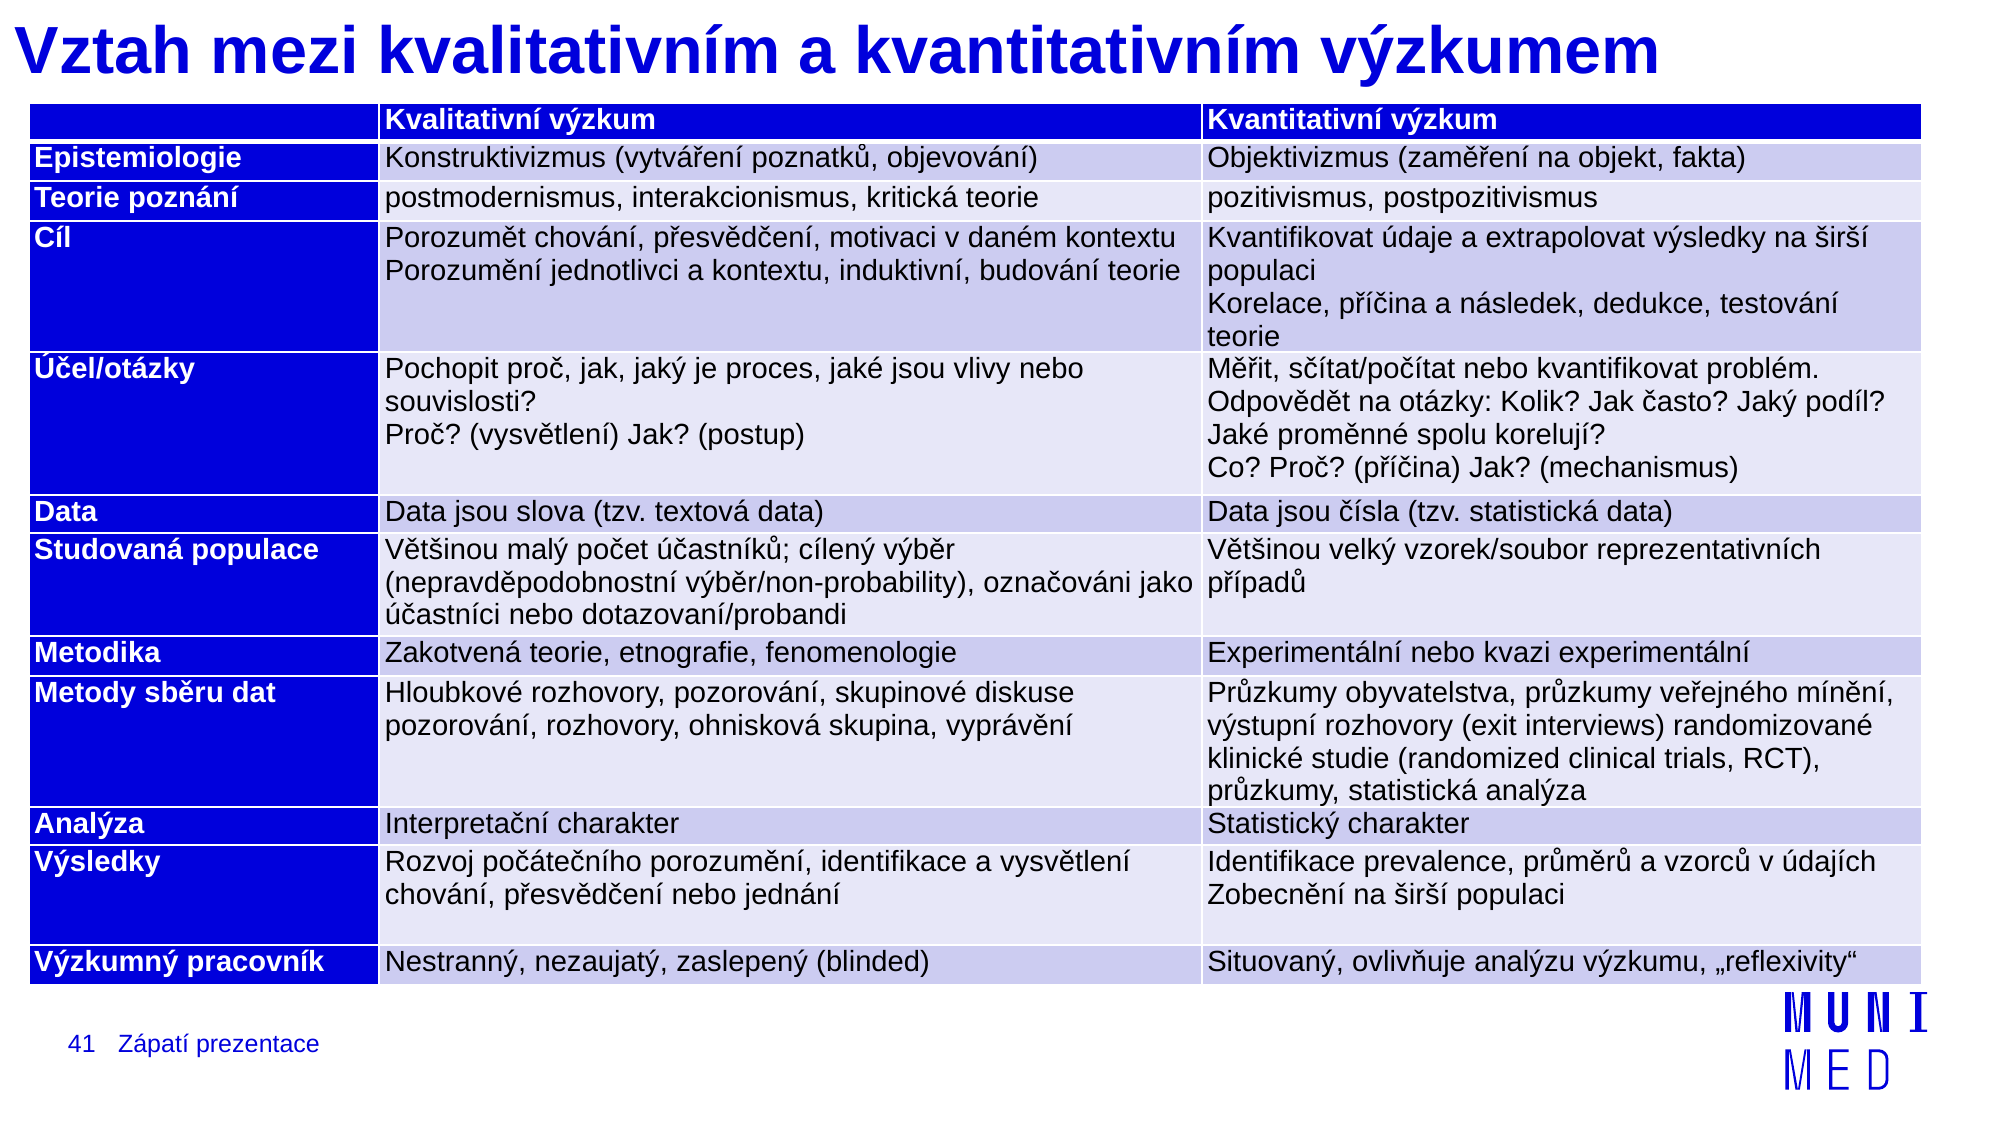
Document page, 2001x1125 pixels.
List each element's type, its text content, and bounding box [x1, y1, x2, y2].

table_cell Rozvoj počátečního porozumění, identifikace a vysvětlení chování, přesvědčení nebo jednání [380, 846, 1201, 944]
table_cell Pochopit proč, jak, jaký je proces, jaké jsou vlivy nebo souvislosti? Proč? (vysvětlení) Jak? (postup) [380, 353, 1201, 494]
table_cell Porozumět chování, přesvědčení, motivaci v daném kontextu Porozumění jednotlivci a kontextu, induktivní, budování teorie [380, 222, 1201, 351]
table_header Kvalitativní výzkum [380, 104, 1201, 139]
table_cell Nestranný, nezaujatý, zaslepený (blinded) [380, 946, 1201, 984]
table_cell Měřit, sčítat/počítat nebo kvantifikovat problém. Odpovědět na otázky: Kolik? Jak často? Jaký podíl? Jaké proměnné spolu korelují? Co? Proč? (příčina) Jak? (mechanismus) [1203, 353, 1921, 494]
table_cell Kvantifikovat údaje a extrapolovat výsledky na širší populaci Korelace, příčina a následek, dedukce, testování teorie [1203, 222, 1921, 351]
table_cell Experimentální nebo kvazi experimentální [1203, 637, 1921, 675]
table_cell Metody sběru dat [30, 677, 378, 806]
table_cell Konstruktivizmus (vytváření poznatků, objevování) [380, 144, 1201, 180]
table_cell Metodika [30, 637, 378, 675]
table_cell Epistemiologie [30, 144, 378, 180]
table_cell Většinou malý počet účastníků; cílený výběr (nepravděpodobnostní výběr/non-probability), označováni jako účastníci nebo dotazovaní/probandi [380, 534, 1201, 635]
table_cell Výsledky [30, 846, 378, 944]
table_cell Interpretační charakter [380, 808, 1201, 844]
text_box Vztah mezi kvalitativním a kvantitativním výzkumem [0, 0, 1743, 95]
table_cell Data [30, 496, 378, 532]
table_cell Zakotvená teorie, etnografie, fenomenologie [380, 637, 1201, 675]
table_cell Data jsou slova (tzv. textová data) [380, 496, 1201, 532]
table_header [30, 104, 378, 139]
table_cell Průzkumy obyvatelstva, průzkumy veřejného mínění, výstupní rozhovory (exit interviews) randomizované klinické studie (randomized clinical trials, RCT), průzkumy, statistická analýza [1203, 677, 1921, 806]
table_cell Většinou velký vzorek/soubor reprezentativních případů [1203, 534, 1921, 635]
table_cell Teorie poznání [30, 182, 378, 220]
table_cell postmodernismus, interakcionismus, kritická teorie [380, 182, 1201, 220]
slide_number 41 [67, 1021, 110, 1063]
table_cell Cíl [30, 222, 378, 351]
table_cell Objektivizmus (zaměření na objekt, fakta) [1203, 144, 1921, 180]
table_cell Situovaný, ovlivňuje analýzu výzkumu, „reflexivity“ [1203, 946, 1921, 984]
table_cell Účel/otázky [30, 353, 378, 494]
table_header Kvantitativní výzkum [1203, 104, 1921, 139]
table_cell Výzkumný pracovník [30, 946, 378, 984]
table_cell Statistický charakter [1203, 808, 1921, 844]
footer Zápatí prezentace [118, 1021, 1418, 1063]
table_cell Studovaná populace [30, 534, 378, 635]
table_cell Data jsou čísla (tzv. statistická data) [1203, 496, 1921, 532]
table_cell pozitivismus, postpozitivismus [1203, 182, 1921, 220]
table_cell Analýza [30, 808, 378, 844]
table_cell Hloubkové rozhovory, pozorování, skupinové diskuse pozorování, rozhovory, ohnisková skupina, vyprávění [380, 677, 1201, 806]
table_cell Identifikace prevalence, průměrů a vzorců v údajích Zobecnění na širší populaci [1203, 846, 1921, 944]
